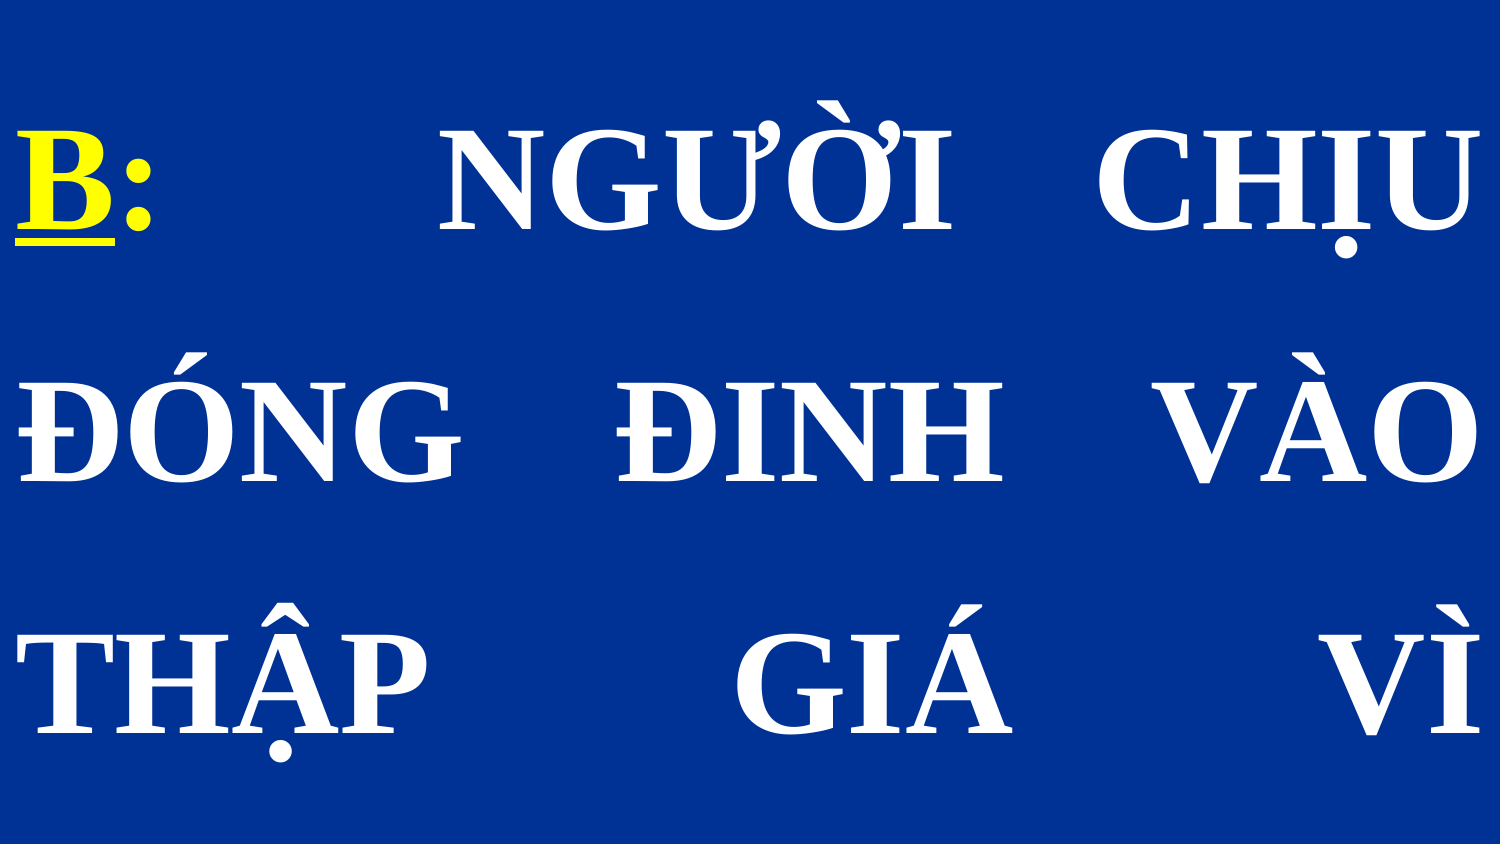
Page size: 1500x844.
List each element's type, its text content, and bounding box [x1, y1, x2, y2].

subtitle B: NGƯỜI CHỊU ĐÓNG ĐINH VÀO THẬP GIÁ VÌ CHÚNG TA [0, 0, 1500, 844]
